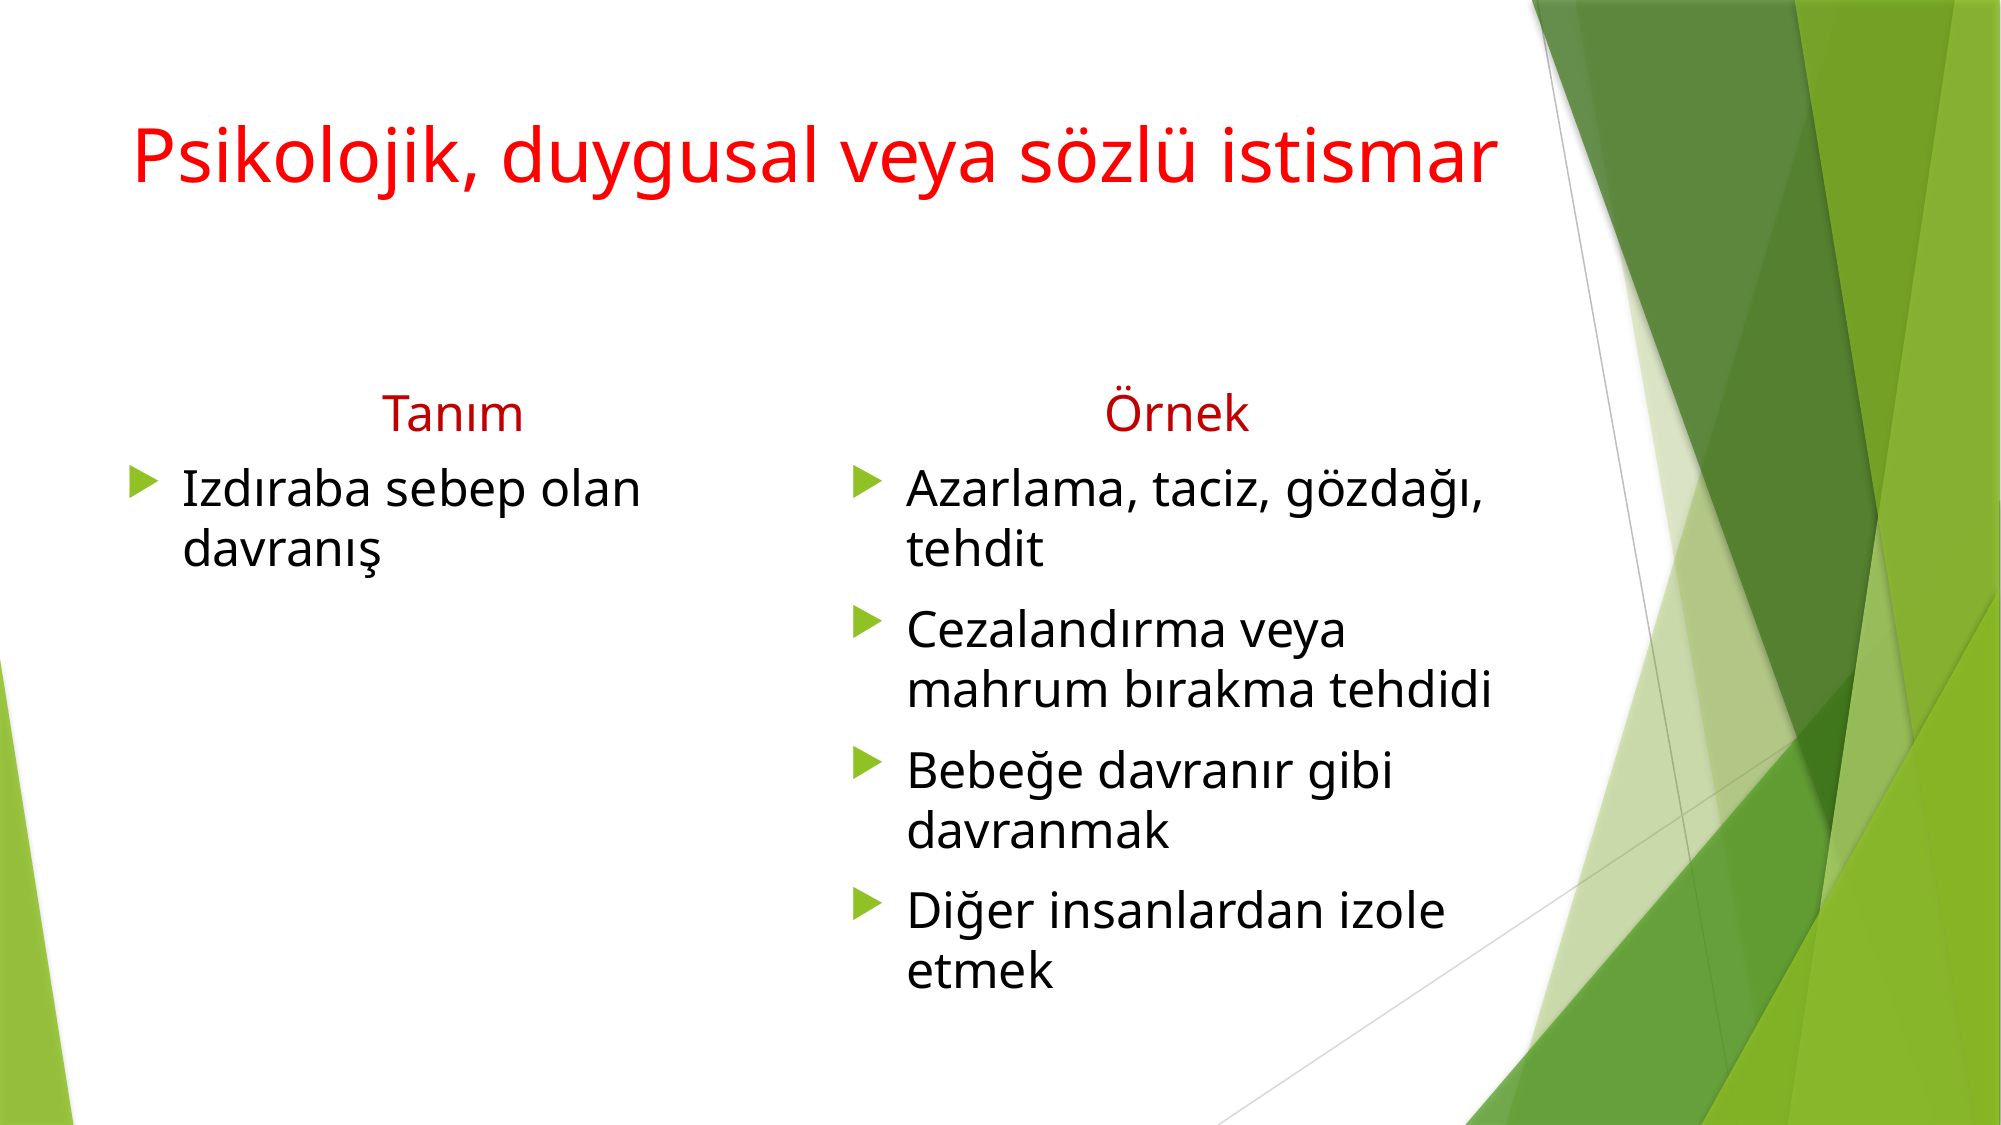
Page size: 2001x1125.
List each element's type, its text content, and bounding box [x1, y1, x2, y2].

list Örnek [834, 354, 1522, 448]
list Izdıraba sebep olan davranış [110, 448, 798, 991]
title Psikolojik, duygusal veya sözlü istismar [111, 99, 1522, 317]
list Tanım [110, 354, 798, 448]
list Azarlama, taciz, gözdağı, tehdit Cezalandırma veya mahrum bırakma tehdidi Bebeğe davranır gibi davranmak Diğer insanlardan izole etmek [834, 448, 1522, 991]
